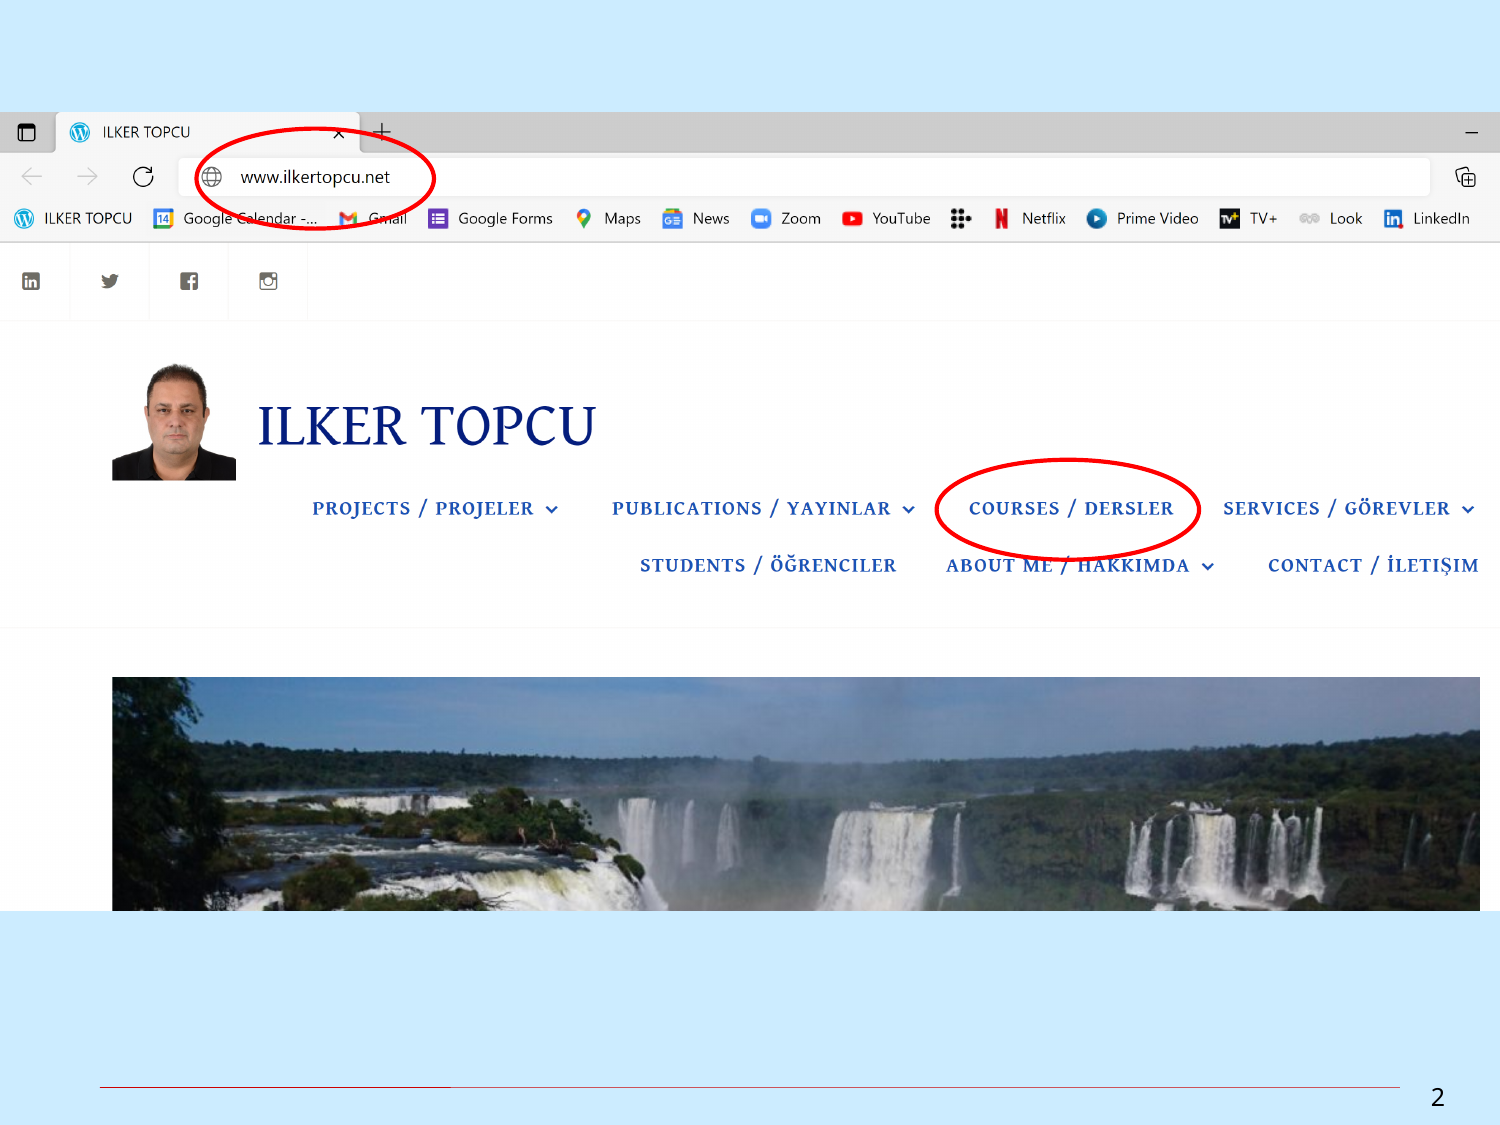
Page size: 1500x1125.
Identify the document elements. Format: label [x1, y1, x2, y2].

picture [0, 112, 1500, 911]
